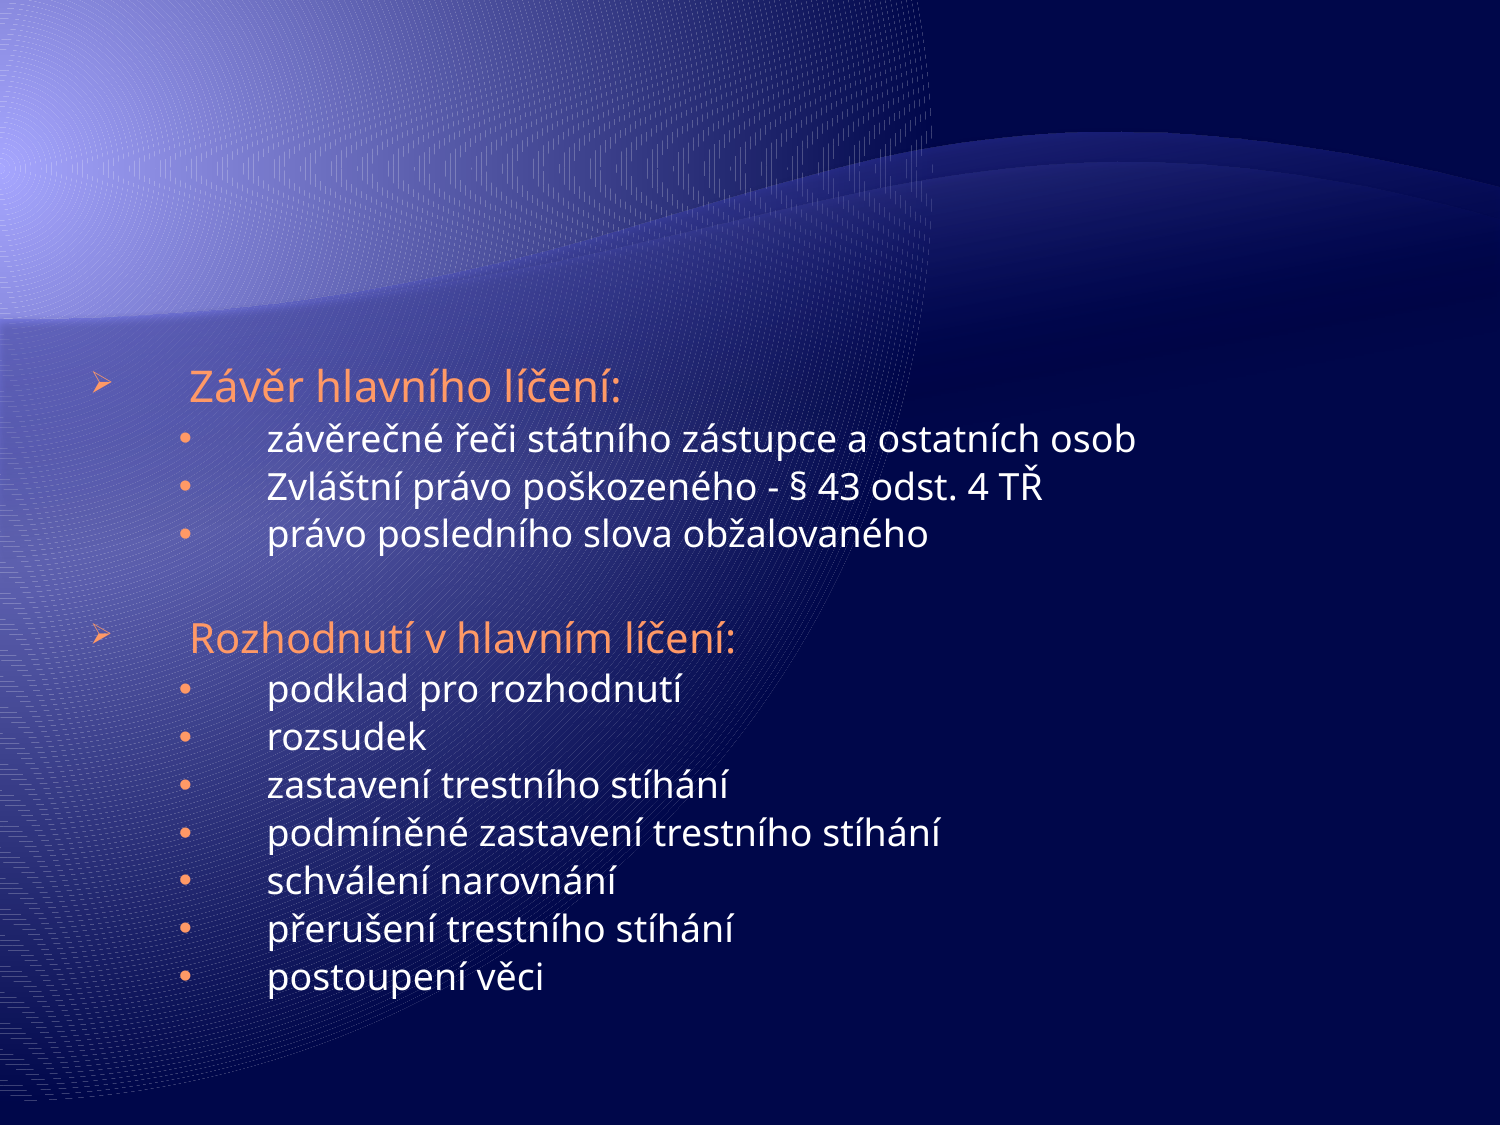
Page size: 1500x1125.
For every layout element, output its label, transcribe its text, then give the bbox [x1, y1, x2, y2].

list Závěr hlavního líčení: závěrečné řeči státního zástupce a ostatních osob Zvláštní právo poškozeného - § 43 odst. 4 TŘ právo posledního slova obžalovaného Rozhodnutí v hlavním líčení: podklad pro rozhodnutí rozsudek zastavení trestního stíhání podmíněné zastavení trestního stíhání schválení narovnání přerušení trestního stíhání postoupení věci [75, 357, 1425, 1033]
